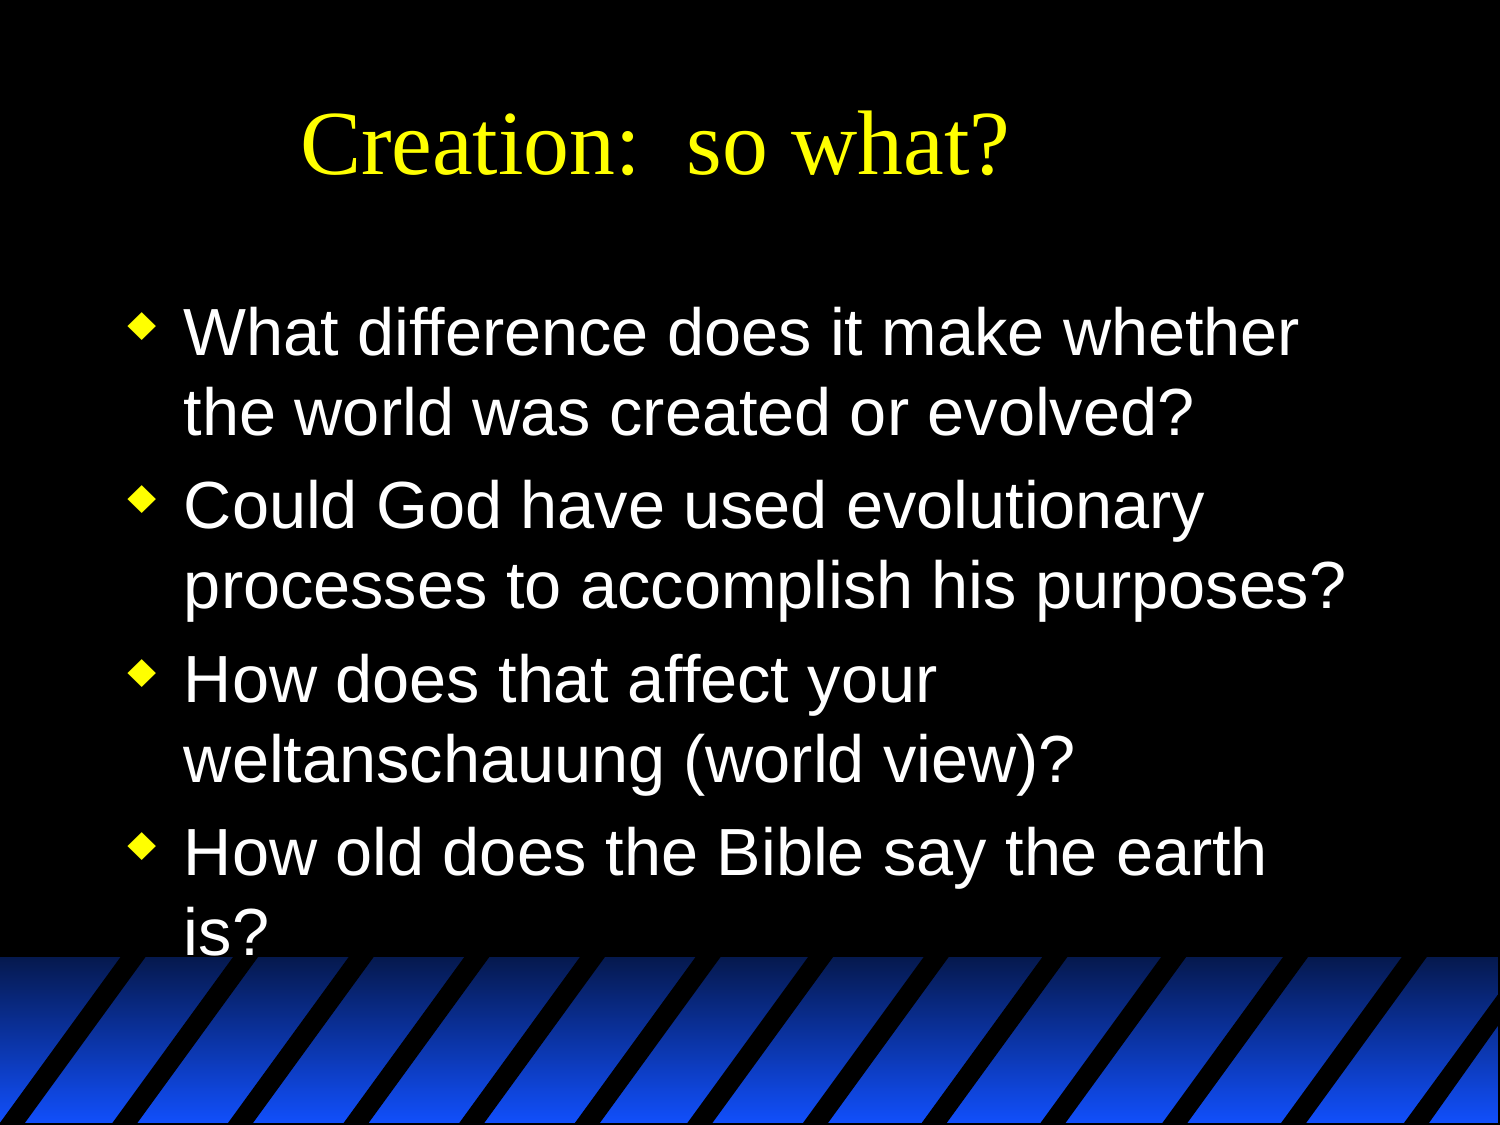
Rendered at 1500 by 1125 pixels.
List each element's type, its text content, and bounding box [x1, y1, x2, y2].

title Creation: so what? [112, 37, 1388, 238]
list What difference does it make whether the world was created or evolved? Could God have used evolutionary processes to accomplish his purposes? How does that affect your weltanschauung (world view)? How old does the Bible say the earth is? [112, 281, 1388, 963]
